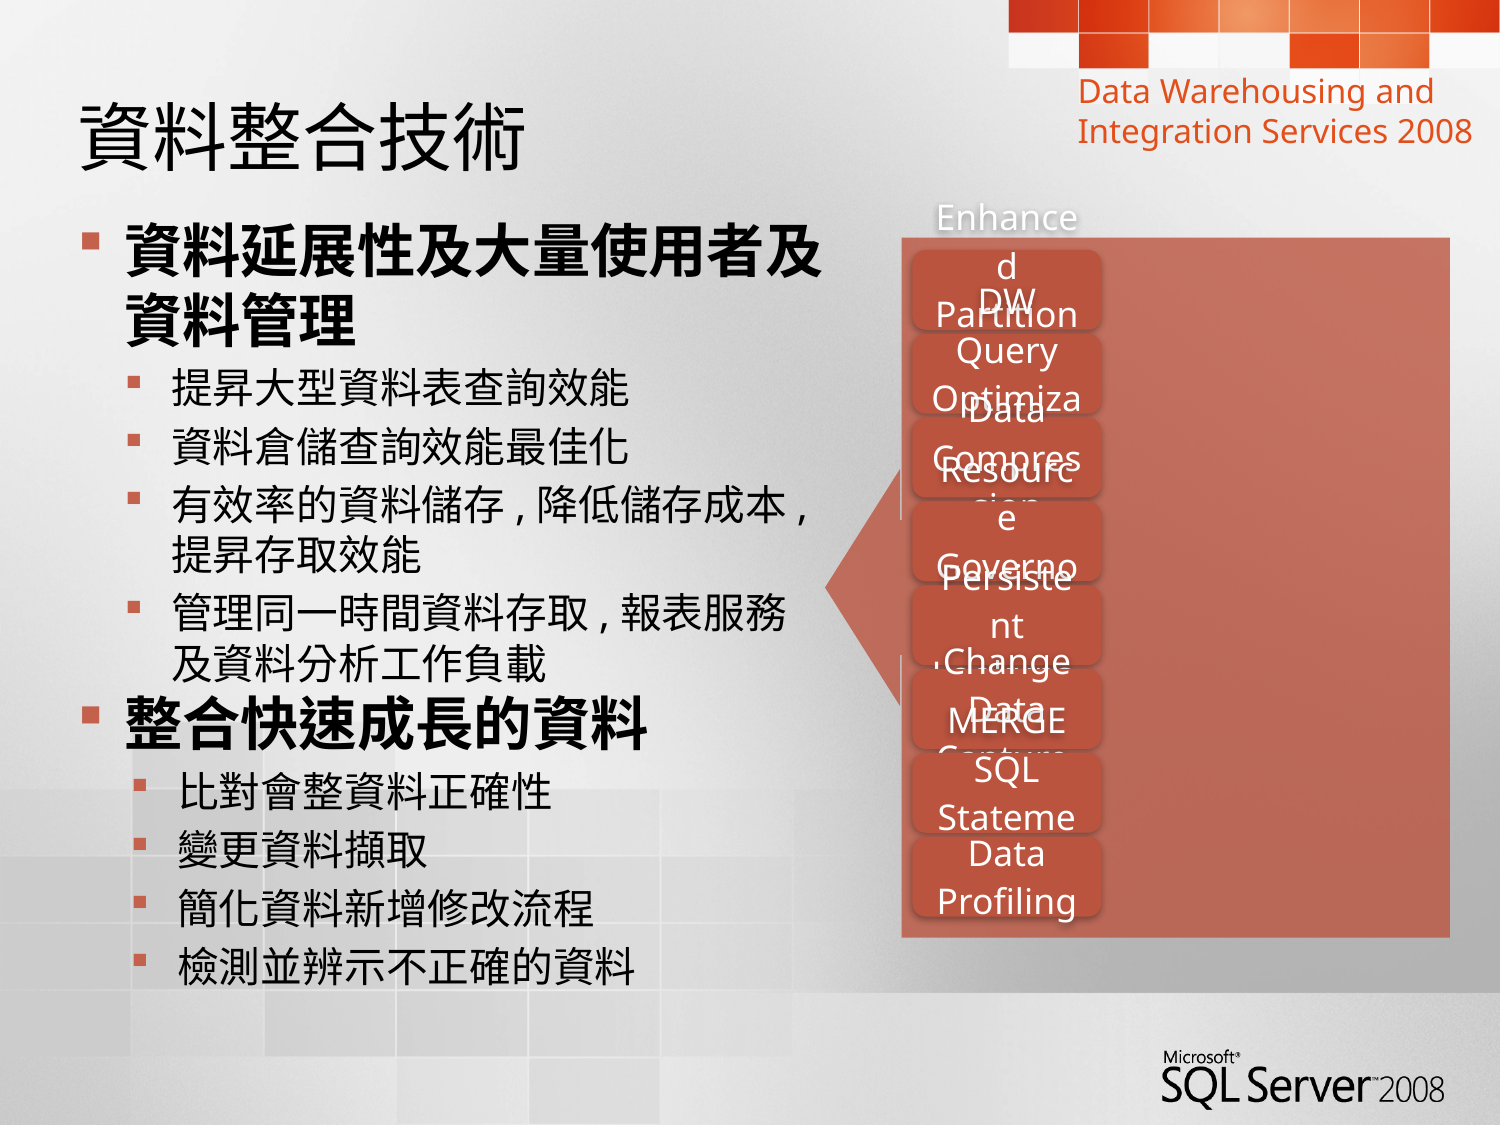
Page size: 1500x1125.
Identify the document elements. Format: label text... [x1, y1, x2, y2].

list 資料延展性及大量使用者及資料管理 提昇大型資料表查詢效能 資料倉儲查詢效能最佳化 有效率的資料儲存,降低儲存成本,提昇存取效能 管理同一時間資料存取,報表服務及資料分析工作負載 整合快速成長的資料 比對會整資料正確性 變更資料擷取 簡化資料新增修改流程 檢測並辨示不正確的資料 [62, 206, 844, 1088]
title 資料整合技術 [62, 36, 1115, 234]
text_box Data Warehousing and Integration Services 2008 [1062, 45, 1500, 175]
picture [0, 0, 1500, 1125]
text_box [824, 237, 1451, 938]
